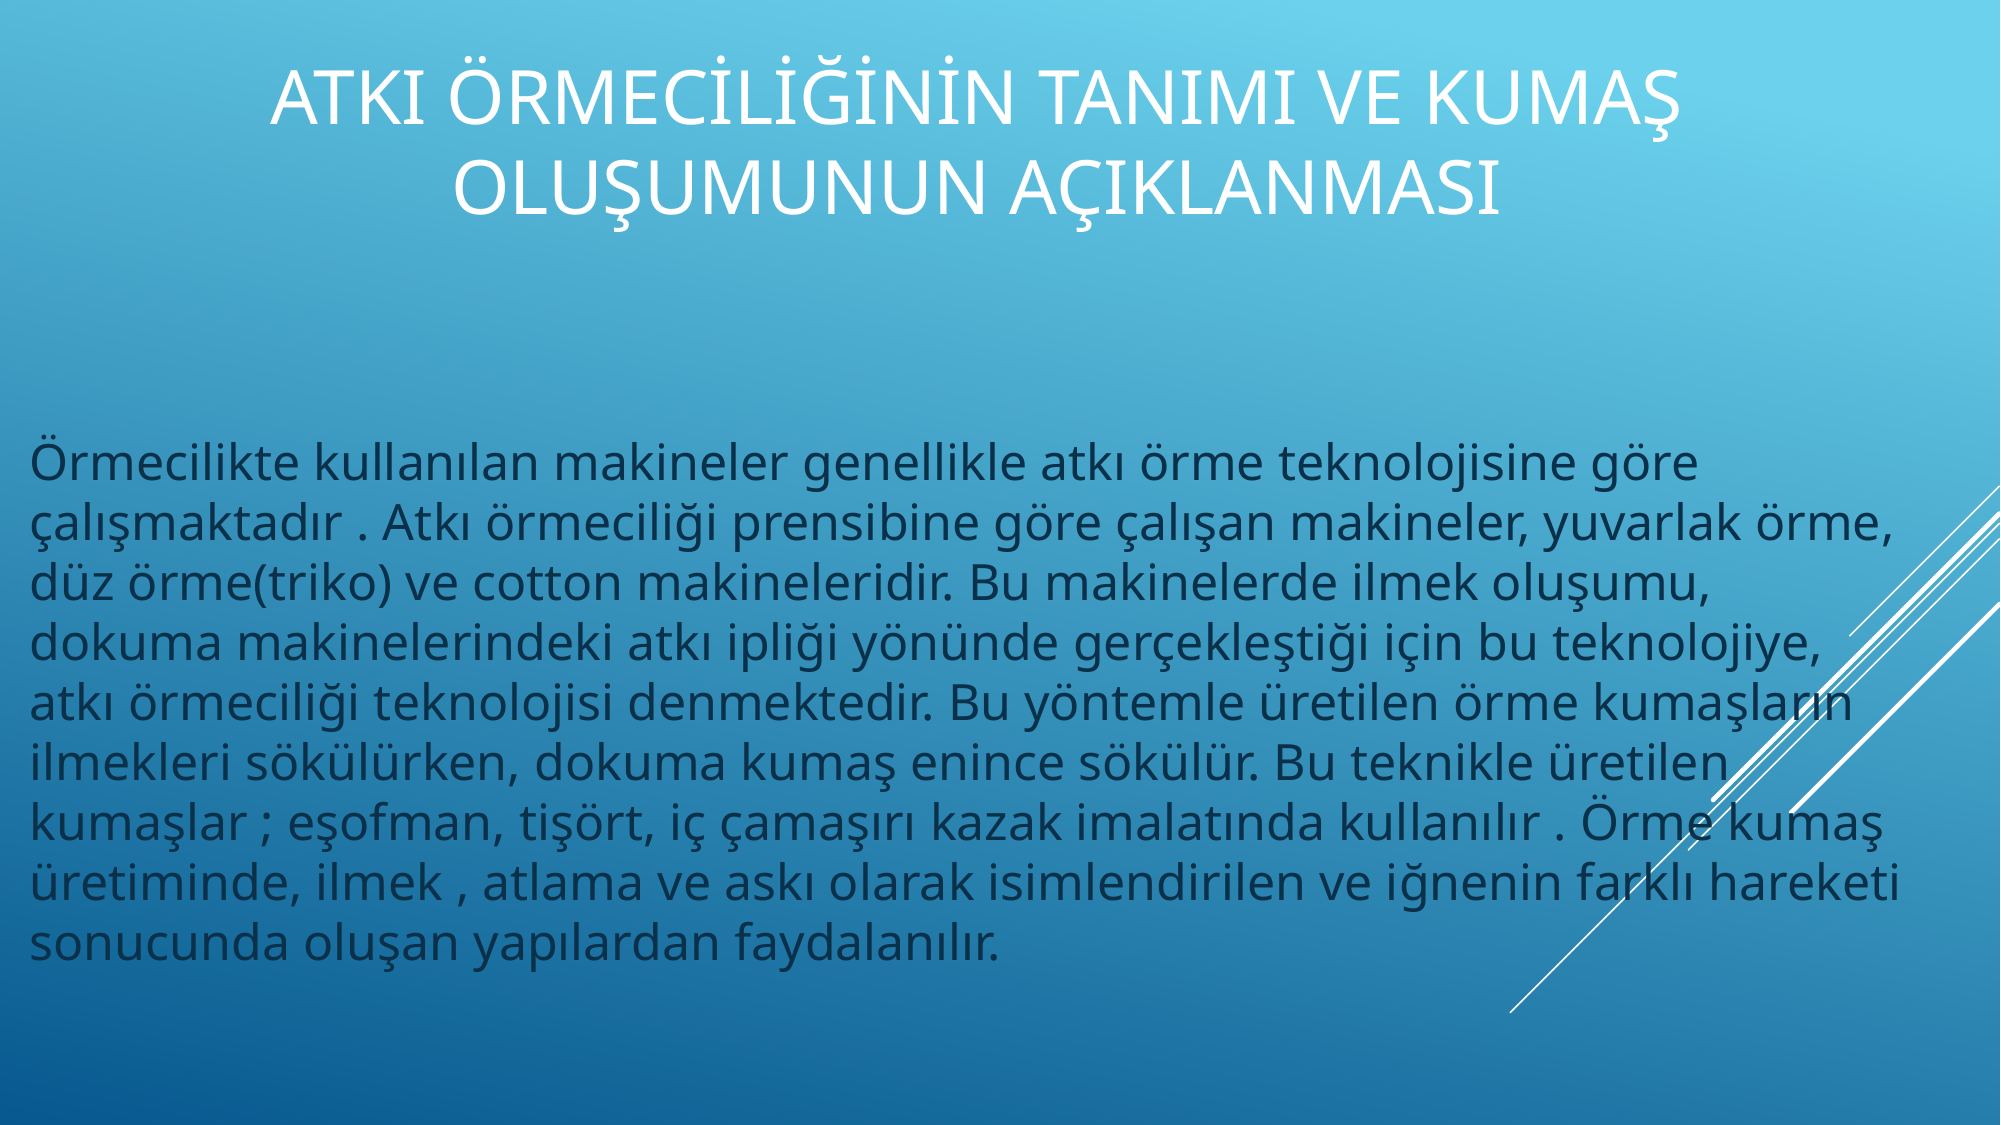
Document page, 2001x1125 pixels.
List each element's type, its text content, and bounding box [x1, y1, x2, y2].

title Atkı Örmeciliğinin Tanımı ve Kumaş Oluşumunun Açıklanması [14, 0, 1940, 279]
list Örmecilikte kullanılan makineler genellikle atkı örme teknolojisine göre çalışmaktadır . Atkı örmeciliği prensibine göre çalışan makineler, yuvarlak örme, düz örme(triko) ve cotton makineleridir. Bu makinelerde ilmek oluşumu, dokuma makinelerindeki atkı ipliği yönünde gerçekleştiği için bu teknolojiye, atkı örmeciliği teknolojisi denmektedir. Bu yöntemle üretilen örme kumaşların ilmekleri sökülürken, dokuma kumaş enince sökülür. Bu teknikle üretilen kumaşlar ; eşofman, tişört, iç çamaşırı kazak imalatında kullanılır . Örme kumaş üretiminde, ilmek , atlama ve askı olarak isimlendirilen ve iğnenin farklı hareketi sonucunda oluşan yapılardan faydalanılır. [14, 314, 1919, 1086]
